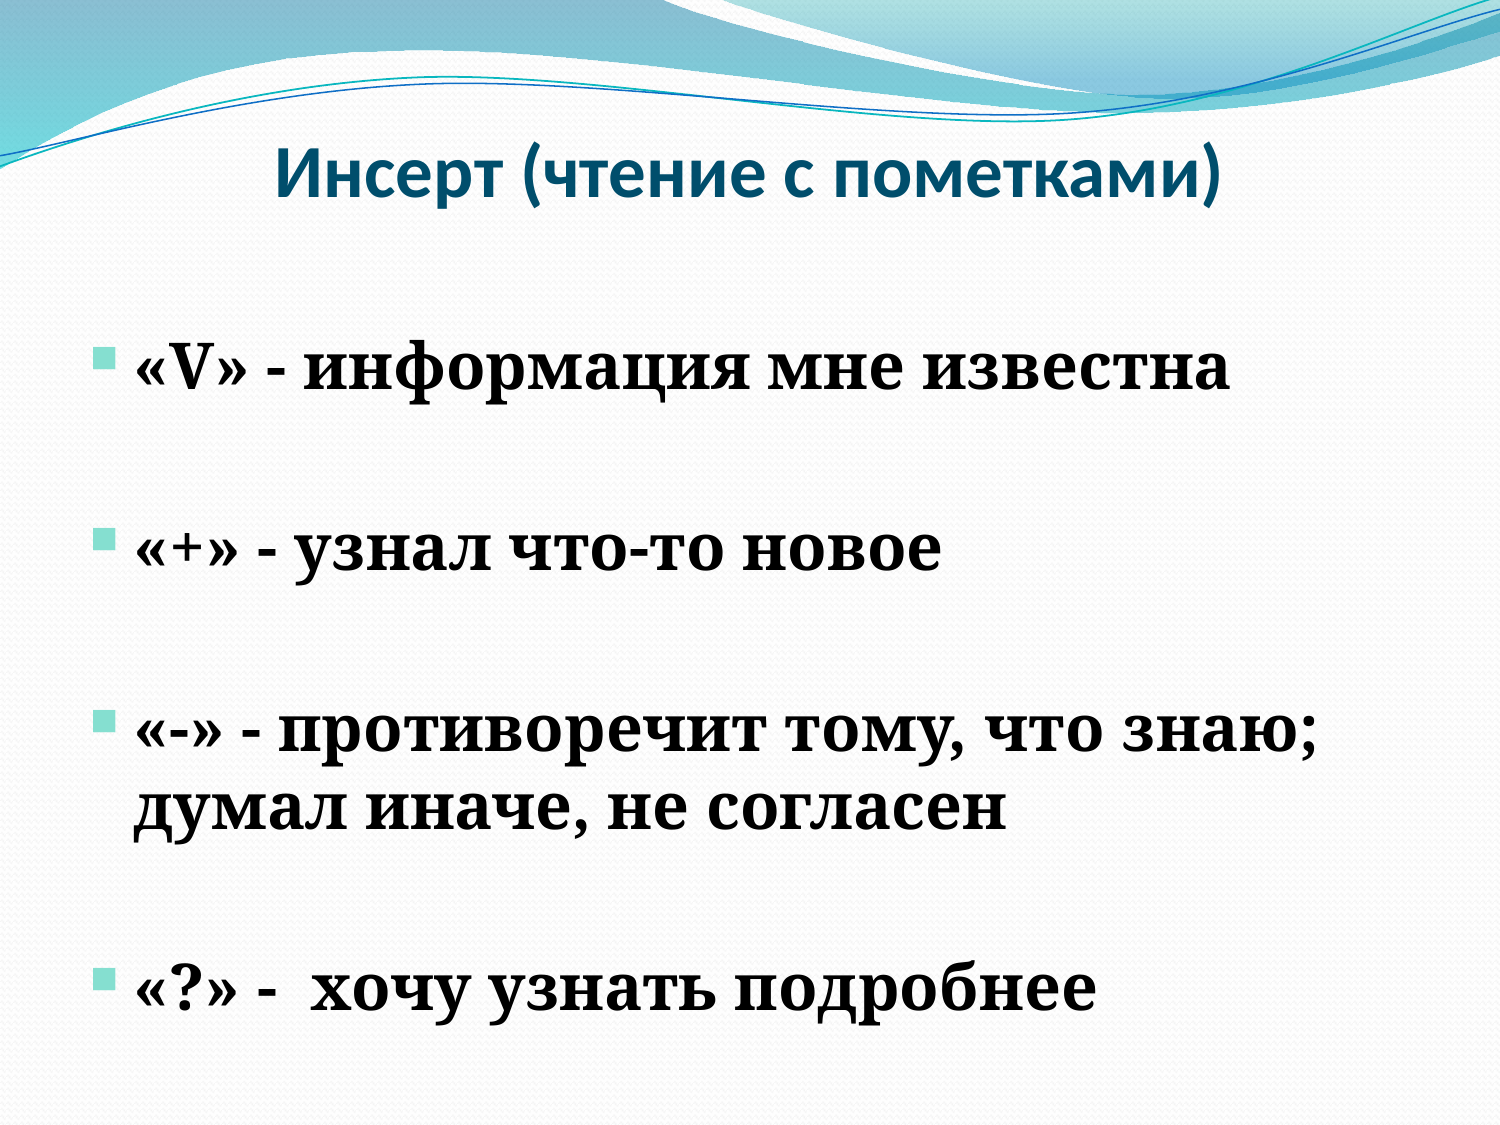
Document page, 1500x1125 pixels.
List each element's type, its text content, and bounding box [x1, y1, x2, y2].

title Инсерт (чтение с пометками) [75, 115, 1425, 303]
list «V» - информация мне известна «+» - узнал что-то новое «-» - противоречит тому, что знаю; думал иначе, не согласен «?» - хочу узнать подробнее [75, 317, 1425, 1038]
